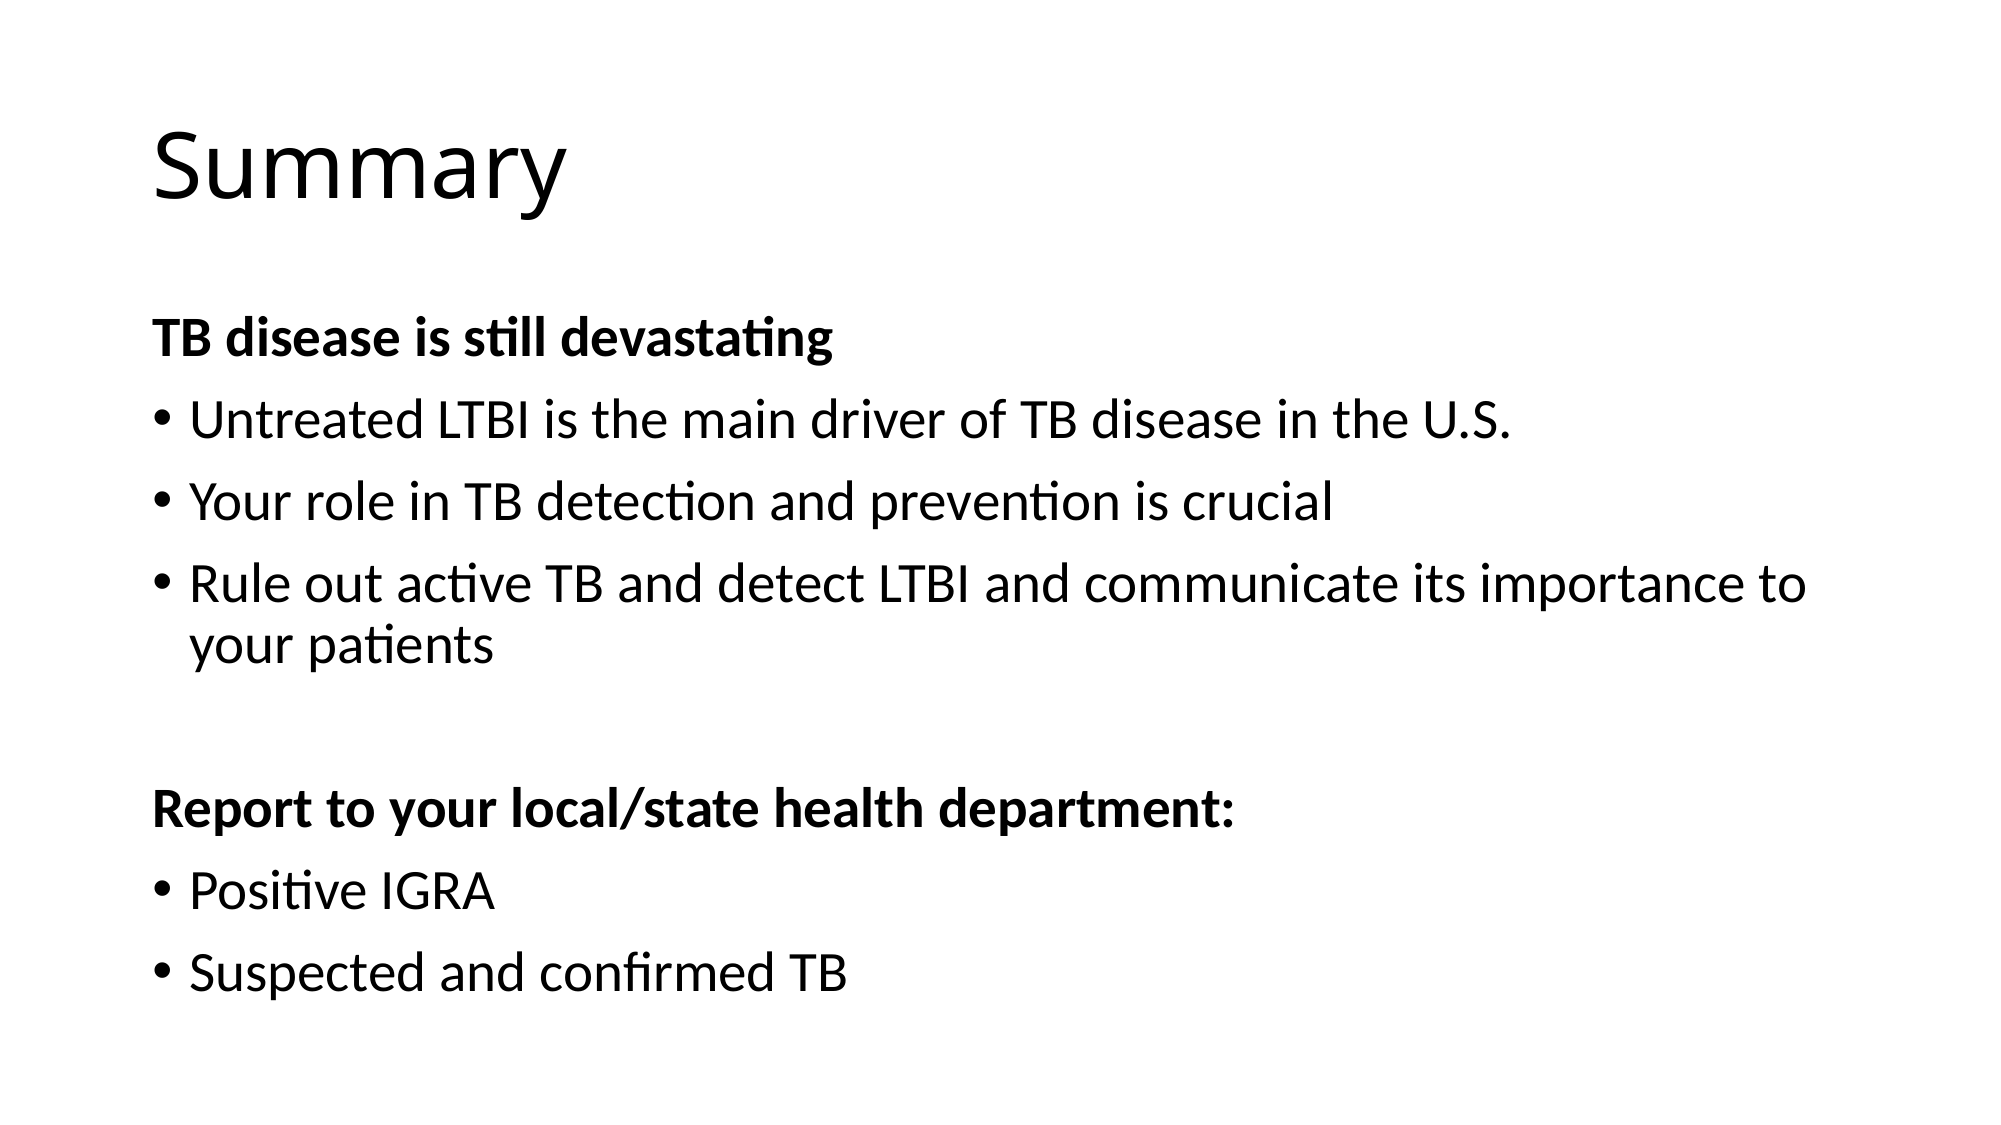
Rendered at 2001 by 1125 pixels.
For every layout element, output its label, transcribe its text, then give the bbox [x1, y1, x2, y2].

list TB disease is still devastating Untreated LTBI is the main driver of TB disease in the U.S. Your role in TB detection and prevention is crucial Rule out active TB and detect LTBI and communicate its importance to your patients Report to your local/state health department: Positive IGRA Suspected and confirmed TB [137, 299, 1863, 1014]
title Summary [137, 59, 1863, 278]
